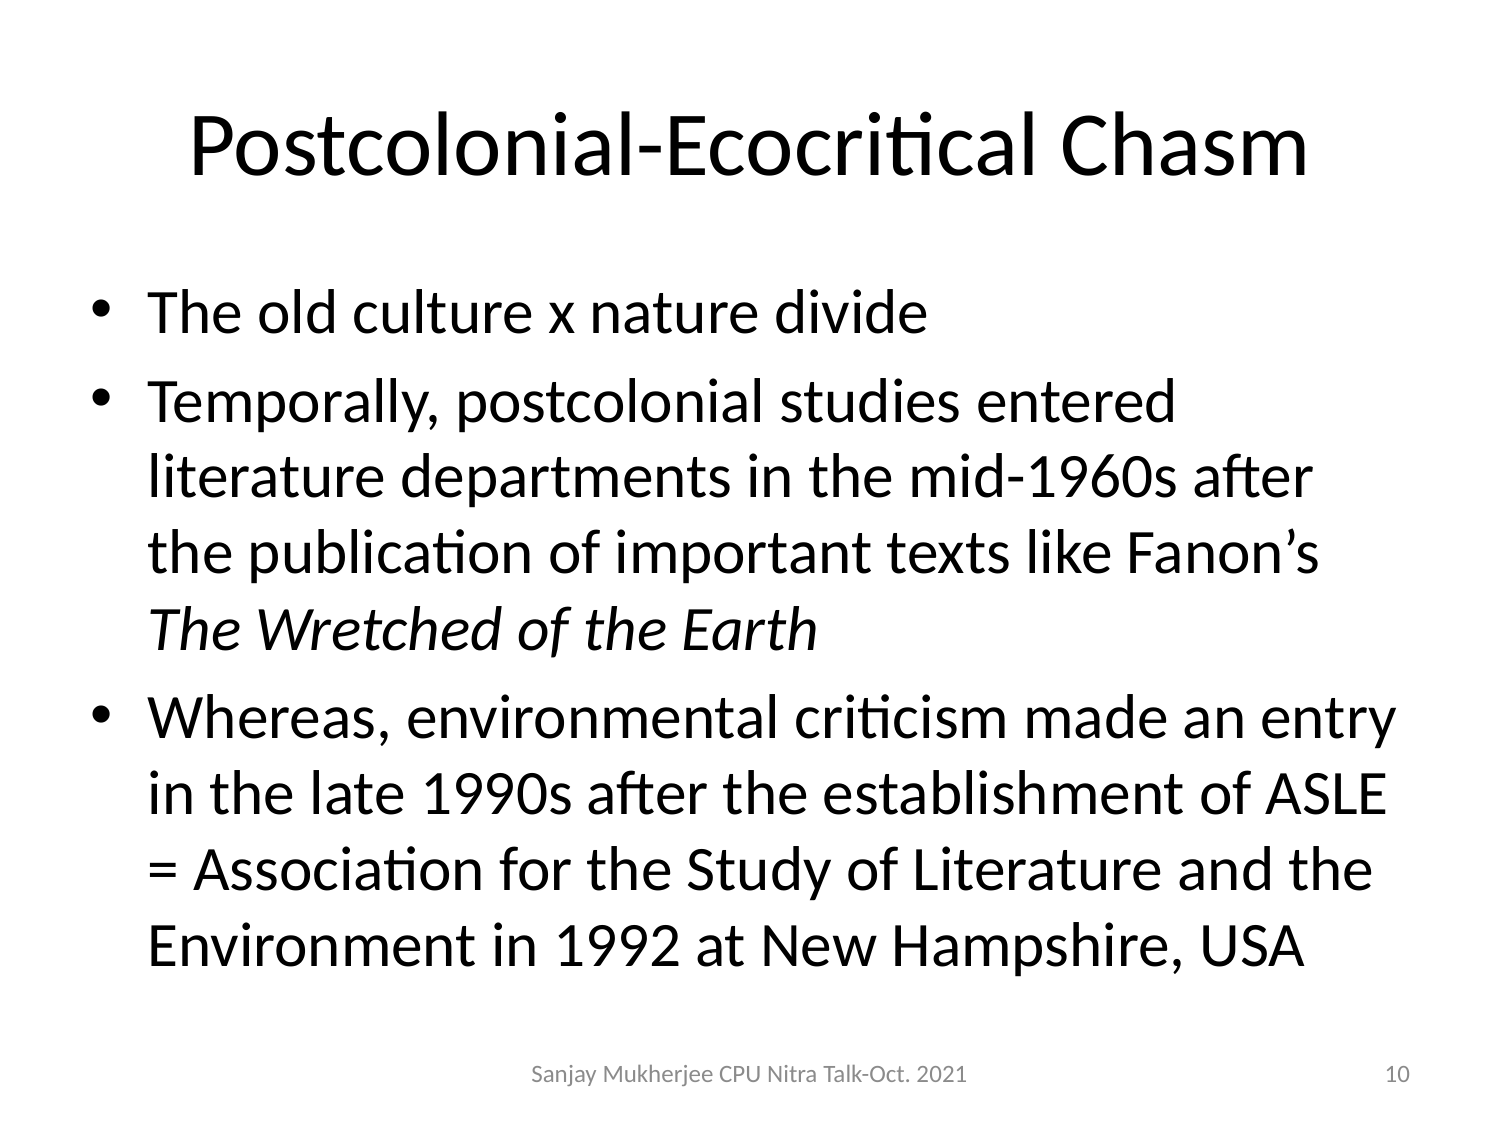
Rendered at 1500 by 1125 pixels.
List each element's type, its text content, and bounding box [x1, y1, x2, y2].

footer Sanjay Mukherjee CPU Nitra Talk-Oct. 2021 [512, 1042, 988, 1103]
list The old culture x nature divide Temporally, postcolonial studies entered literature departments in the mid-1960s after the publication of important texts like Fanon’s The Wretched of the Earth Whereas, environmental criticism made an entry in the late 1990s after the establishment of ASLE = Association for the Study of Literature and the Environment in 1992 at New Hampshire, USA [75, 262, 1425, 1005]
slide_number 10 [1074, 1042, 1425, 1103]
title Postcolonial-Ecocritical Chasm [75, 45, 1425, 233]
